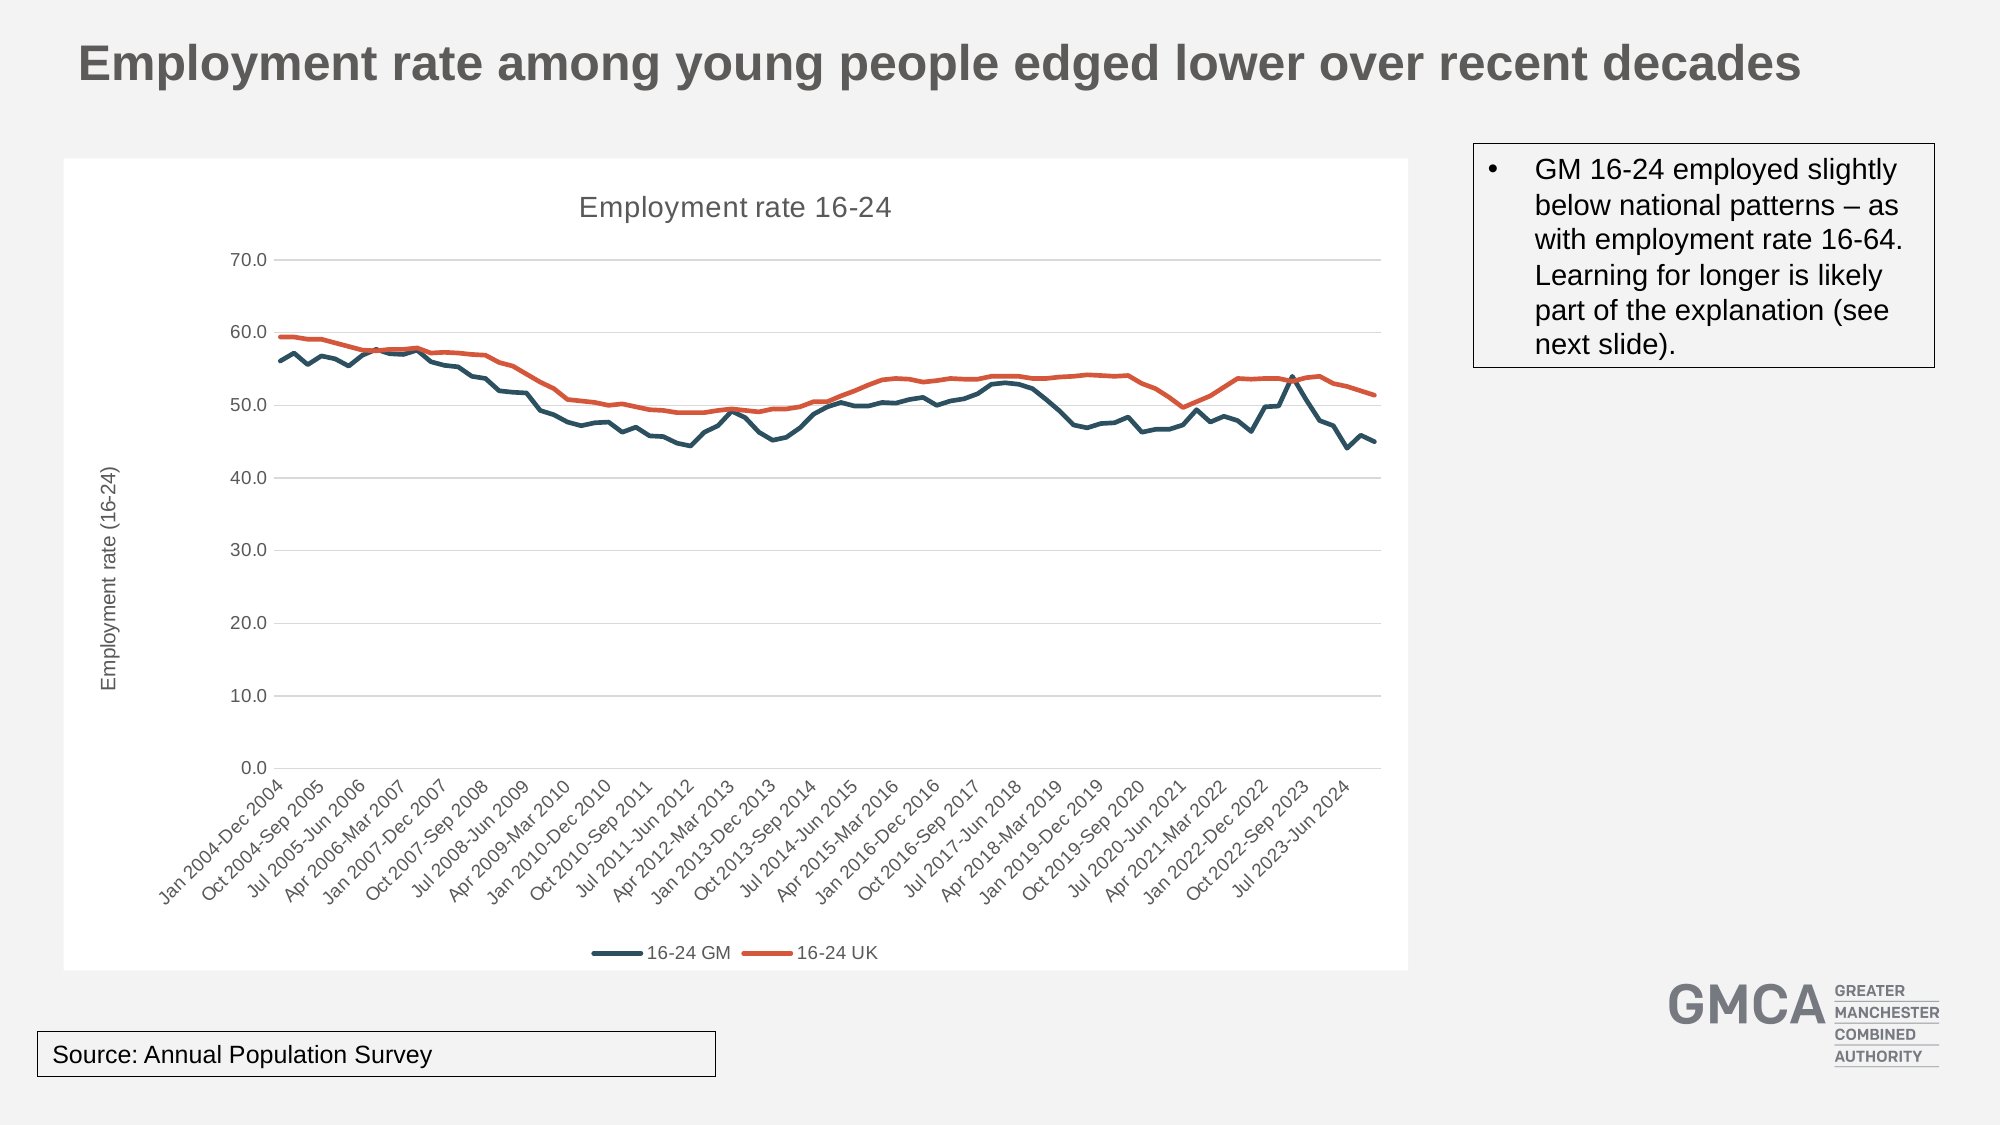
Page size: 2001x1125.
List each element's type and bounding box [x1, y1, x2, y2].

picture [0, 0, 2000, 1125]
chart [63, 158, 1409, 971]
